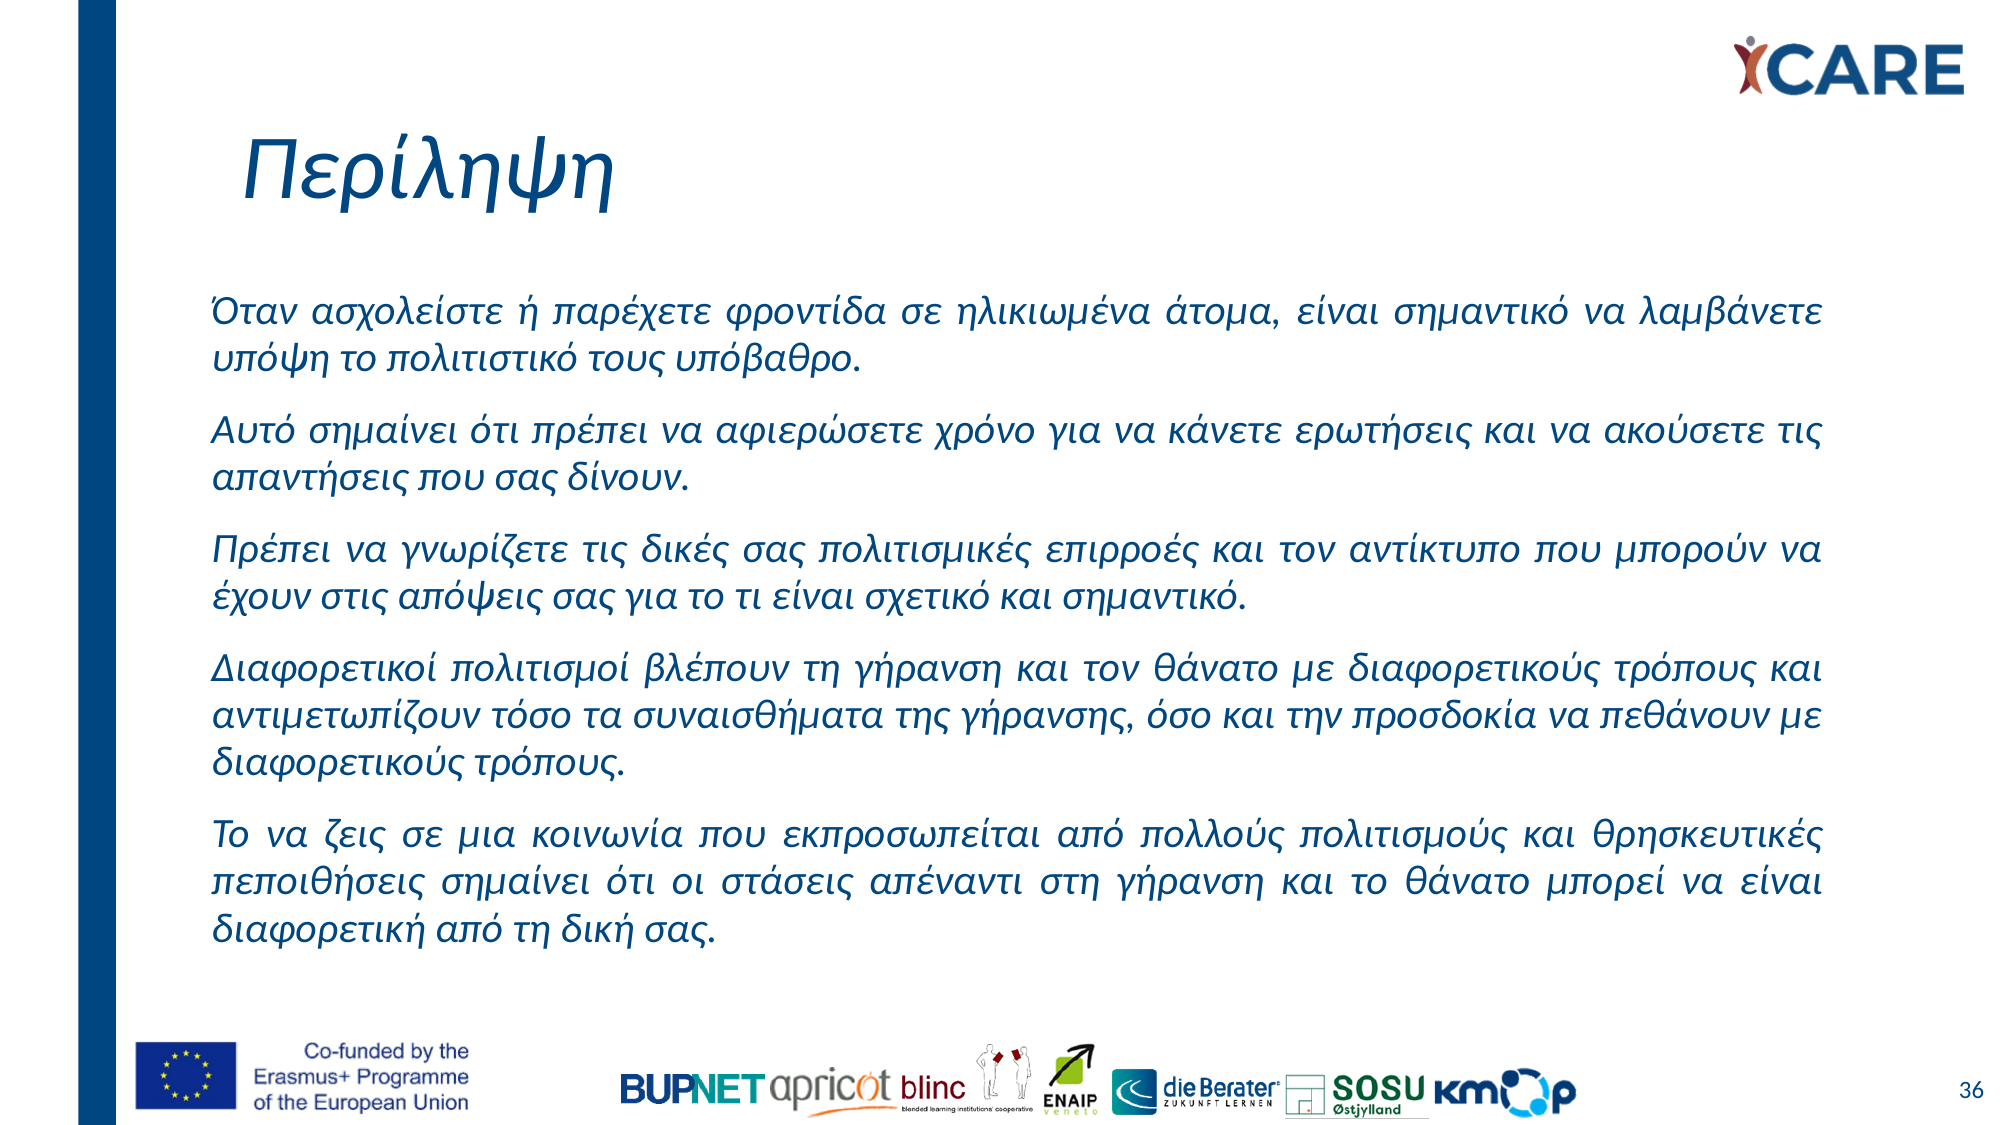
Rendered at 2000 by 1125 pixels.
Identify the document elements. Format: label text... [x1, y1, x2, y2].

picture [115, 1023, 486, 1125]
picture [621, 1041, 1579, 1119]
title Περίληψη [224, 112, 1800, 244]
picture [1734, 34, 1967, 113]
slide_number 36 [1737, 1055, 2000, 1122]
list Όταν ασχολείστε ή παρέχετε φροντίδα σε ηλικιωμένα άτομα, είναι σημαντικό να λαμβάνετε υπόψη το πολιτιστικό τους υπόβαθρο. Αυτό σημαίνει ότι πρέπει να αφιερώσετε χρόνο για να κάνετε ερωτήσεις και να ακούσετε τις απαντήσεις που σας δίνουν. Πρέπει να γνωρίζετε τις δικές σας πολιτισμικές επιρροές και τον αντίκτυπο που μπορούν να έχουν στις απόψεις σας για το τι είναι σχετικό και σημαντικό. Διαφορετικοί πολιτισμοί βλέπουν τη γήρανση και τον θάνατο με διαφορετικούς τρόπους και αντιμετωπίζουν τόσο τα συναισθήματα της γήρανσης, όσο και την προσδοκία να πεθάνουν με διαφορετικούς τρόπους. Το να ζεις σε μια κοινωνία που εκπροσωπείται από πολλούς πολιτισμούς και θρησκευτικές πεποιθήσεις σημαίνει ότι οι στάσεις απέναντι στη γήρανση και το θάνατο μπορεί να είναι διαφορετική από τη δική σας. [196, 278, 1839, 963]
